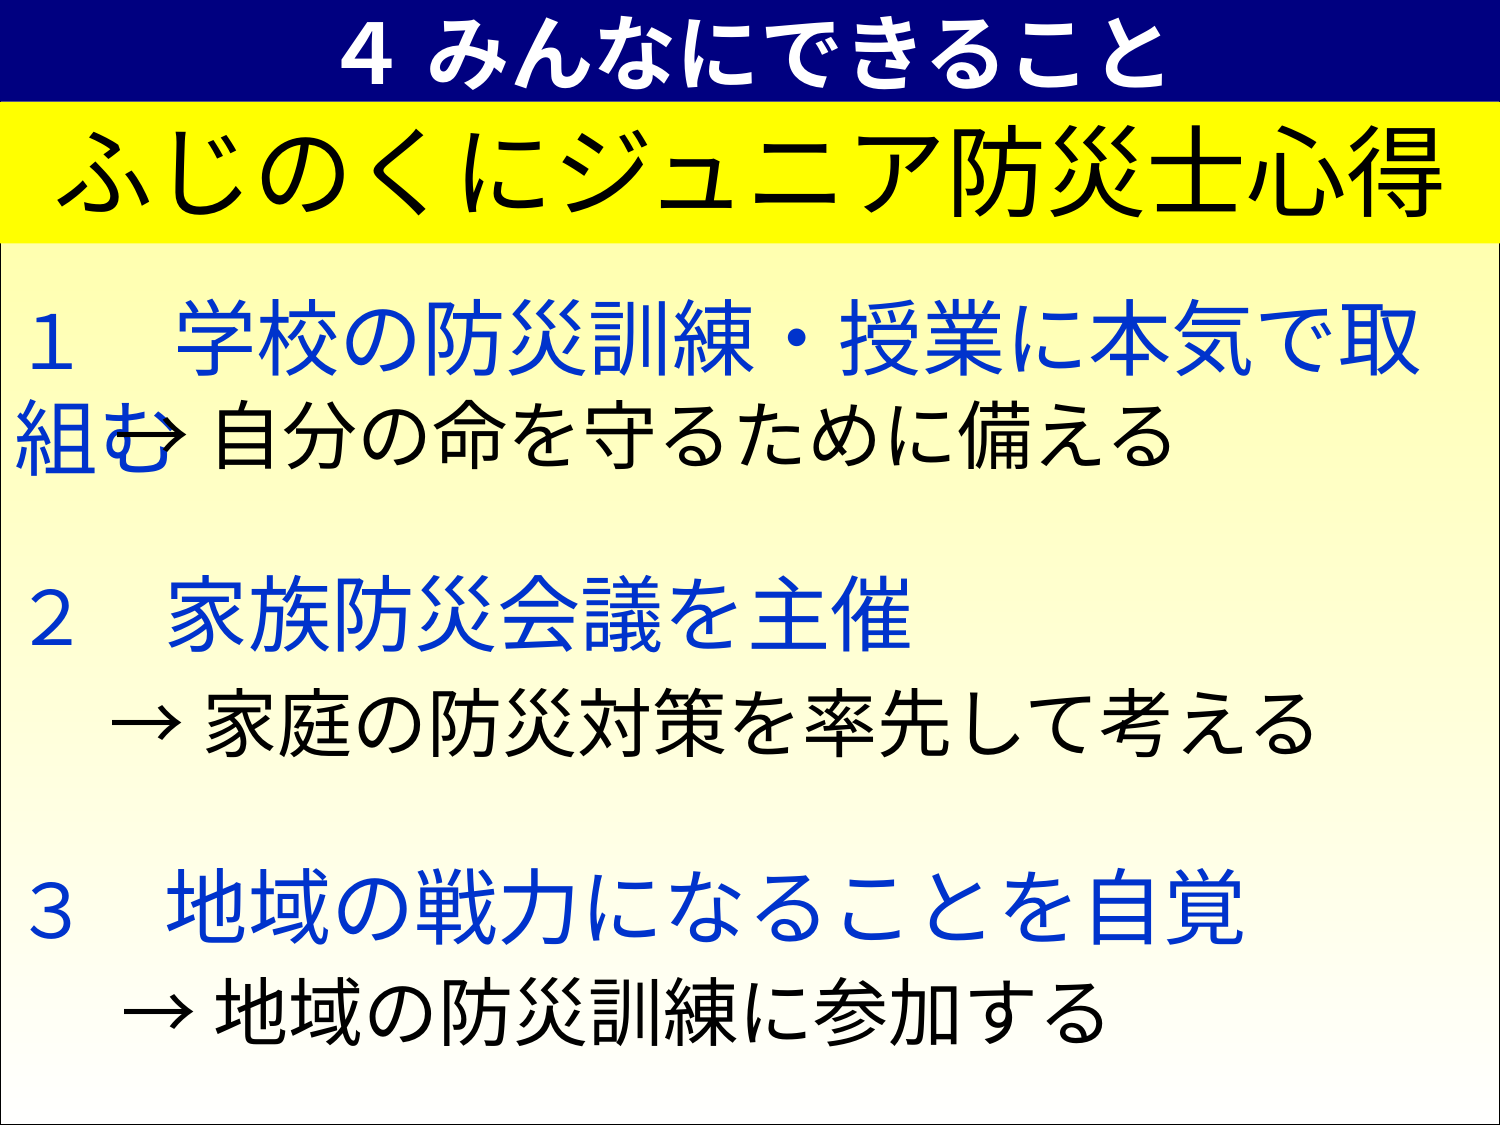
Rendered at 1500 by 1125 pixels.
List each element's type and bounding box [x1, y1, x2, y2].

text_box [0, 0, 1500, 1125]
